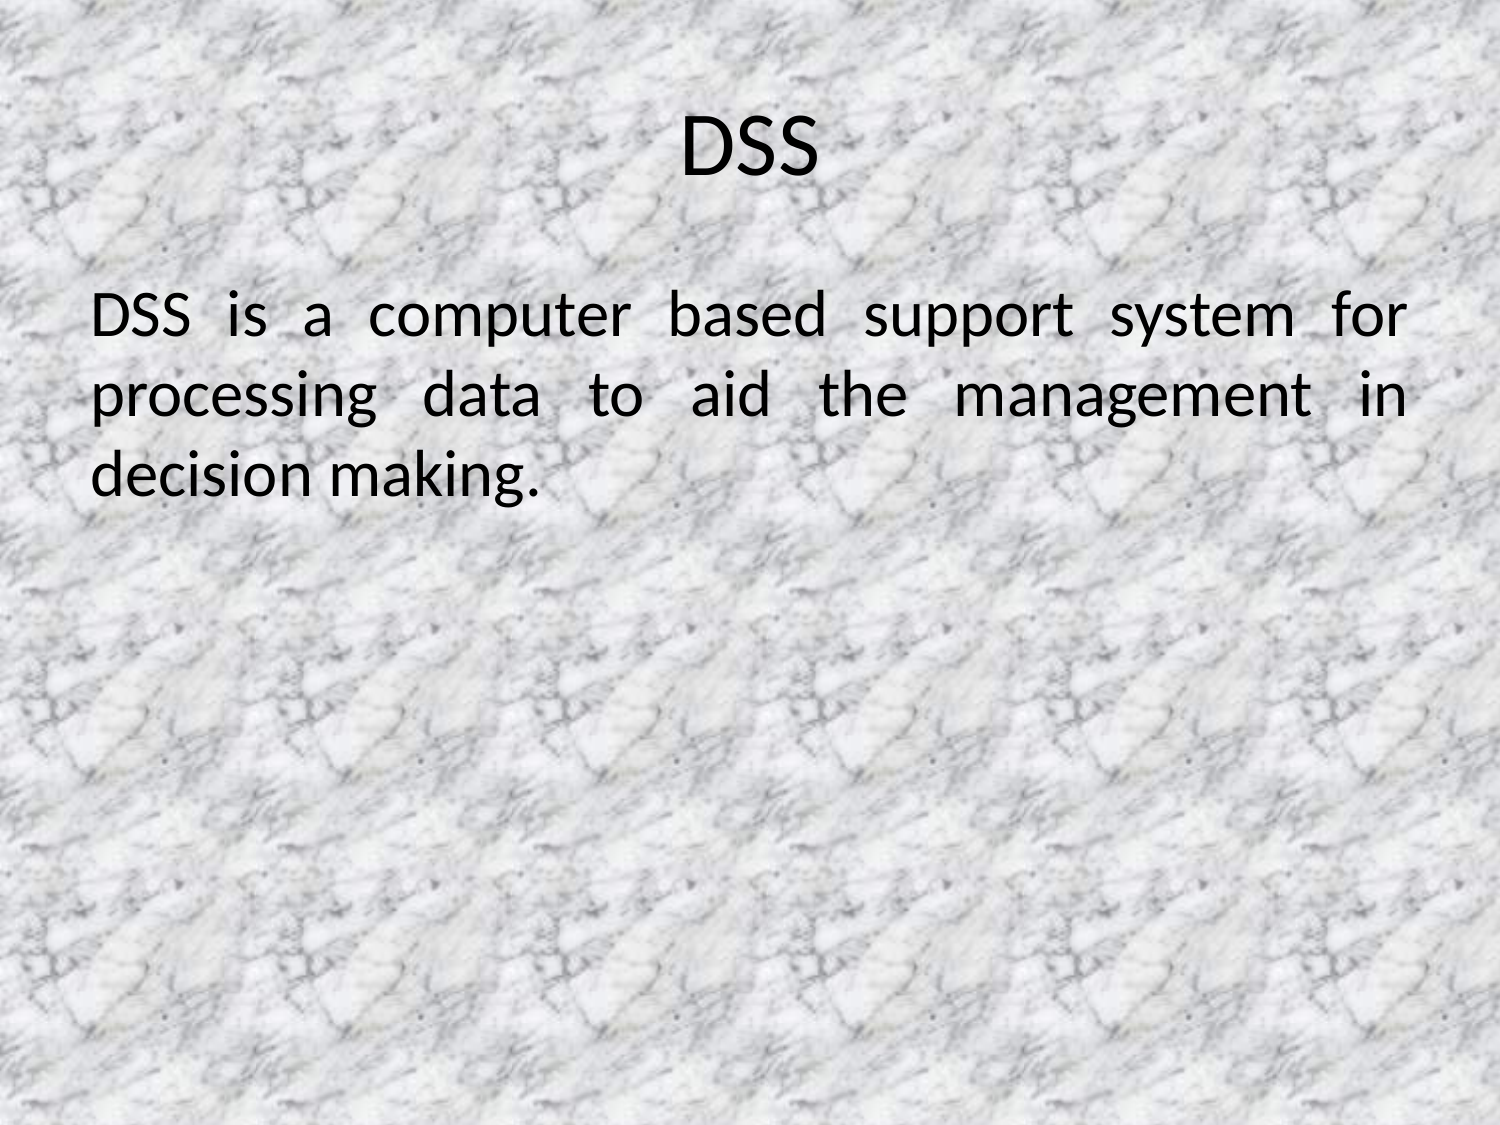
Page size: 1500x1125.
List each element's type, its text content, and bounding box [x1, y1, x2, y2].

title DSS [75, 45, 1425, 233]
picture [0, 0, 1500, 1125]
list DSS is a computer based support system for processing data to aid the management in decision making. [75, 262, 1425, 1005]
